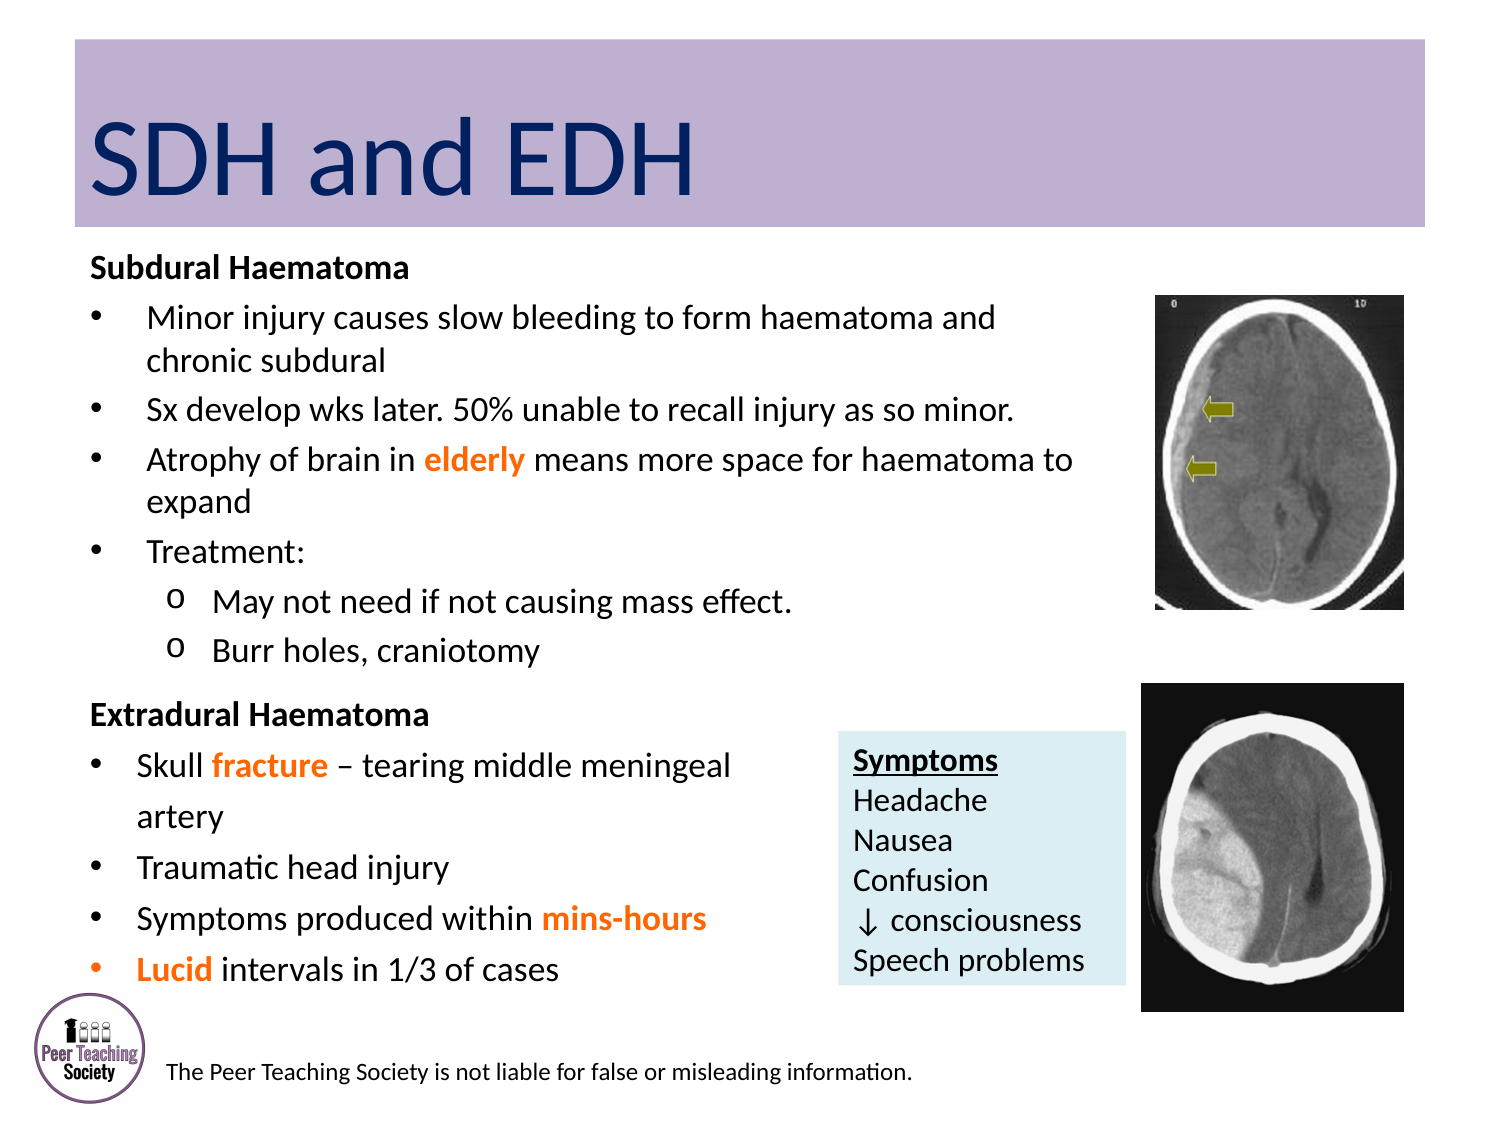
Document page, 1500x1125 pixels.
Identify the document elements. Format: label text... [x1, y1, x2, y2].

text_box SDH and EDH [74, 75, 1425, 225]
text_box Extradural Haematoma Skull fracture – tearing middle meningeal artery Traumatic head injury Symptoms produced within mins-hours Lucid intervals in 1/3 of cases [75, 683, 838, 996]
text_box Symptoms Headache Nausea Confusion ↓ consciousness Speech problems [838, 731, 1127, 986]
picture [1140, 683, 1404, 1012]
picture [30, 988, 152, 1109]
picture [1154, 295, 1404, 610]
text_box The Peer Teaching Society is not liable for false or misleading information. [155, 1048, 983, 1094]
list Subdural Haematoma Minor injury causes slow bleeding to form haematoma and chronic subdural Sx develop wks later. 50% unable to recall injury as so minor. Atrophy of brain in elderly means more space for haematoma to expand Treatment: May not need if not causing mass effect. Burr holes, craniotomy [75, 237, 1119, 684]
text_box [74, 39, 1425, 75]
